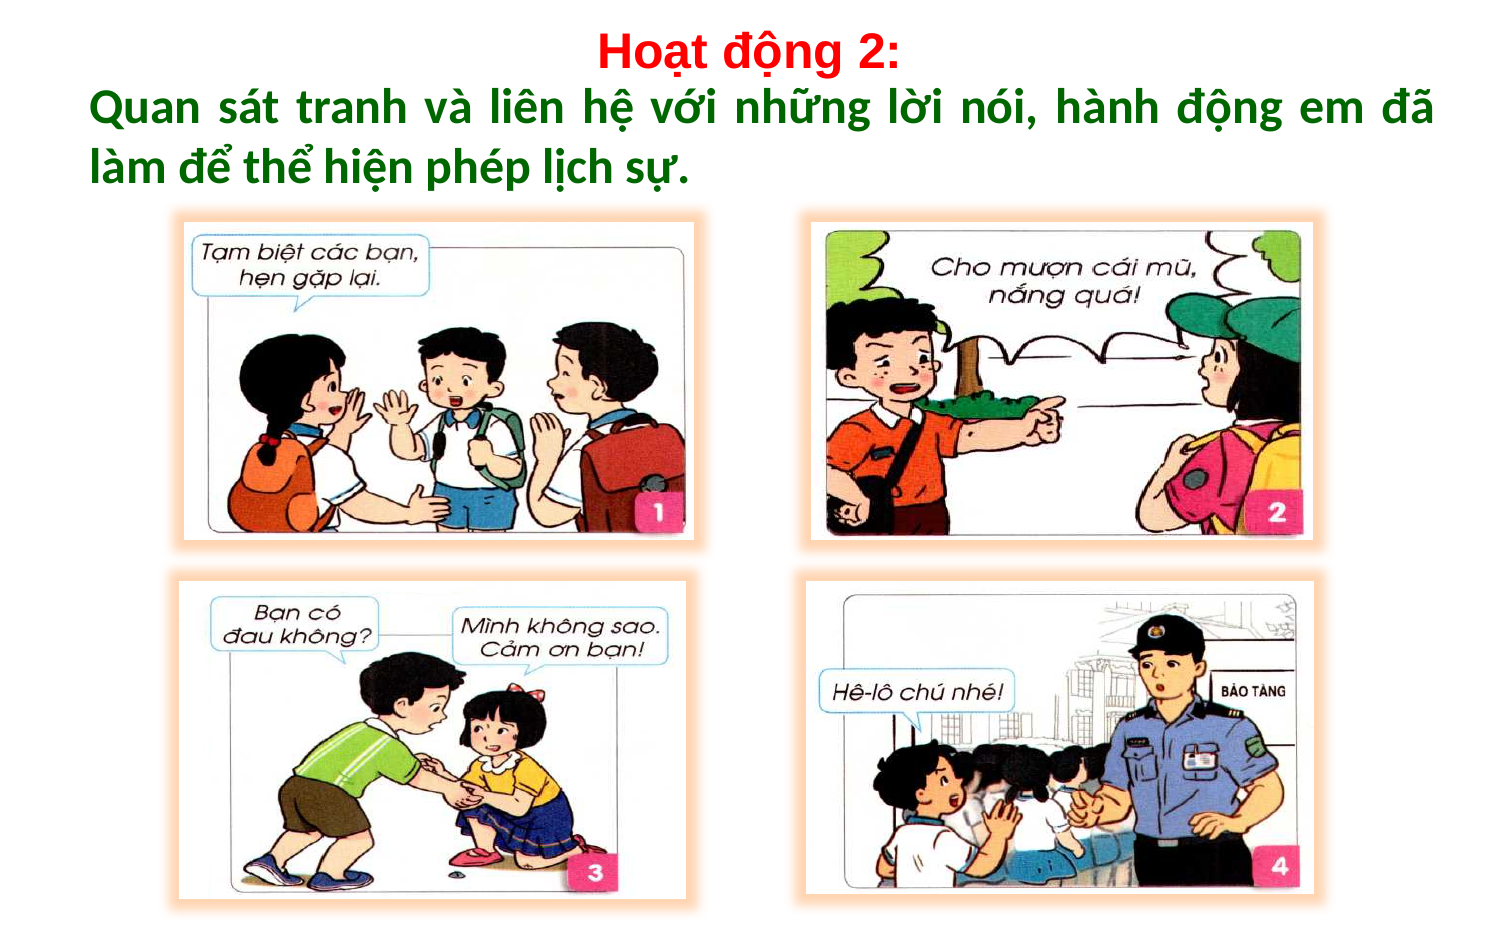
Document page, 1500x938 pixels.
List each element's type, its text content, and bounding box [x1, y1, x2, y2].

text_box Hoạt động 2: [568, 10, 931, 86]
picture [806, 581, 1314, 894]
text_box Quan sát tranh và liên hệ với những lời nói, hành động em đã làm để thể hiện phép lịch sự. [74, 65, 1452, 201]
picture [811, 222, 1314, 541]
picture [184, 222, 694, 541]
picture [179, 581, 686, 899]
